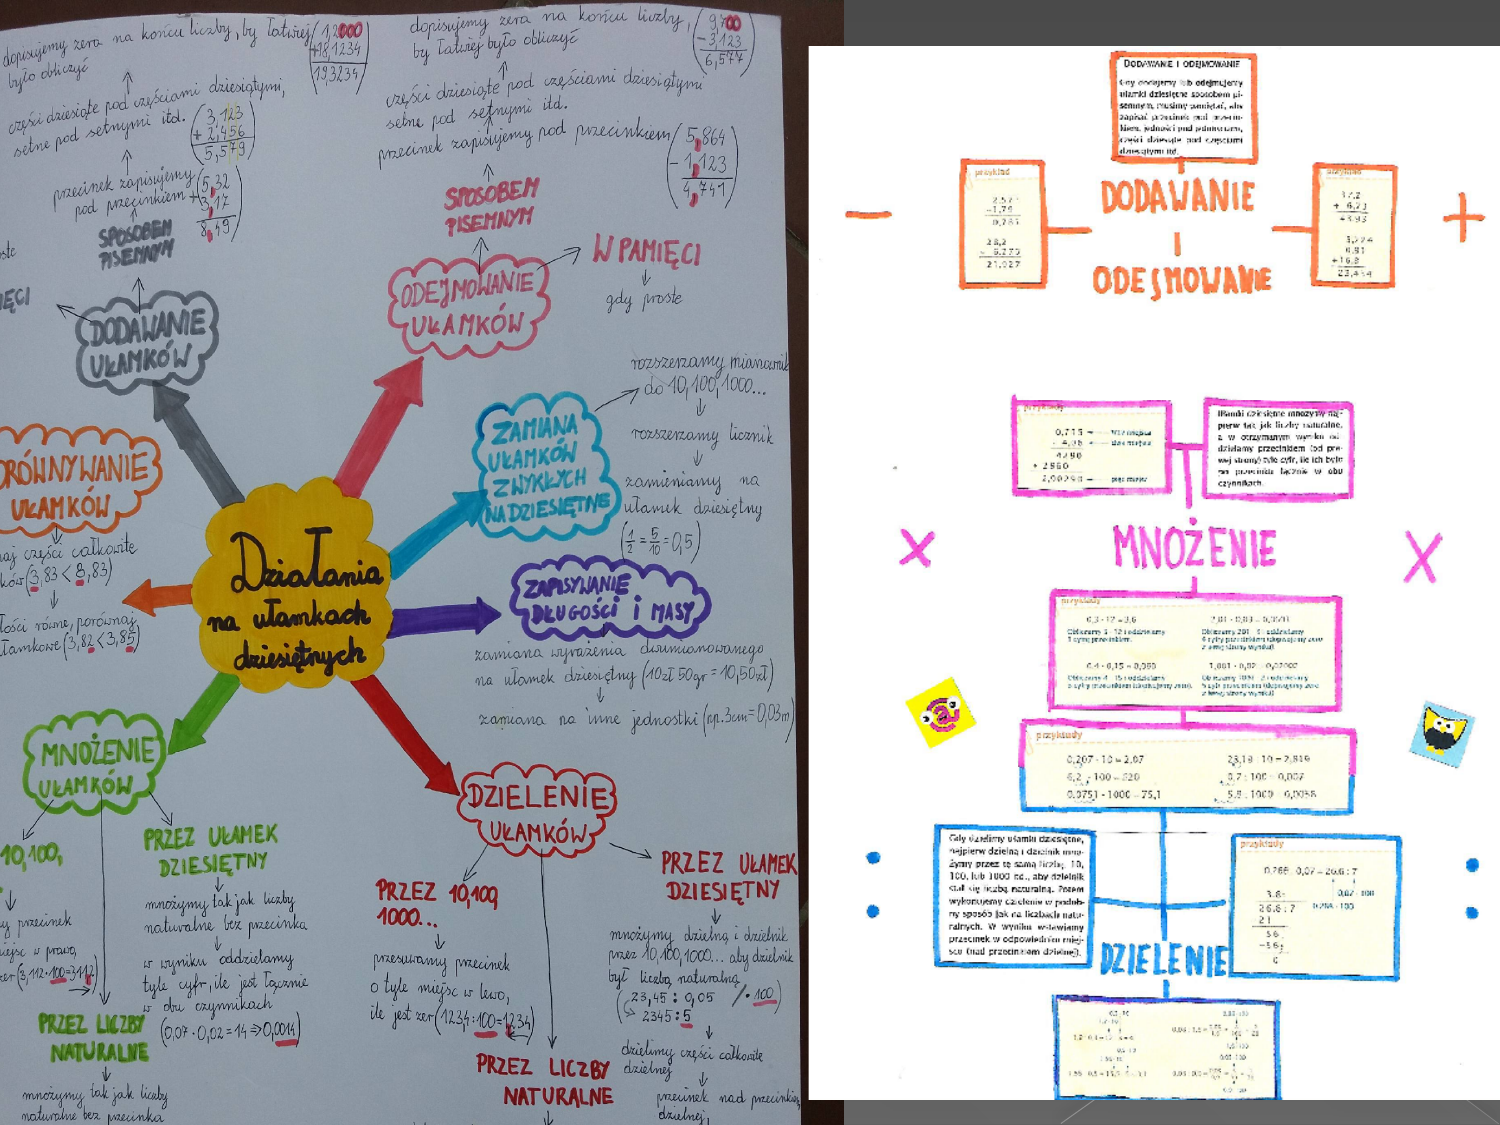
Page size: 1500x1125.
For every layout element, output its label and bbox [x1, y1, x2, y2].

text_box [808, 46, 1500, 1100]
picture [0, 0, 844, 1125]
